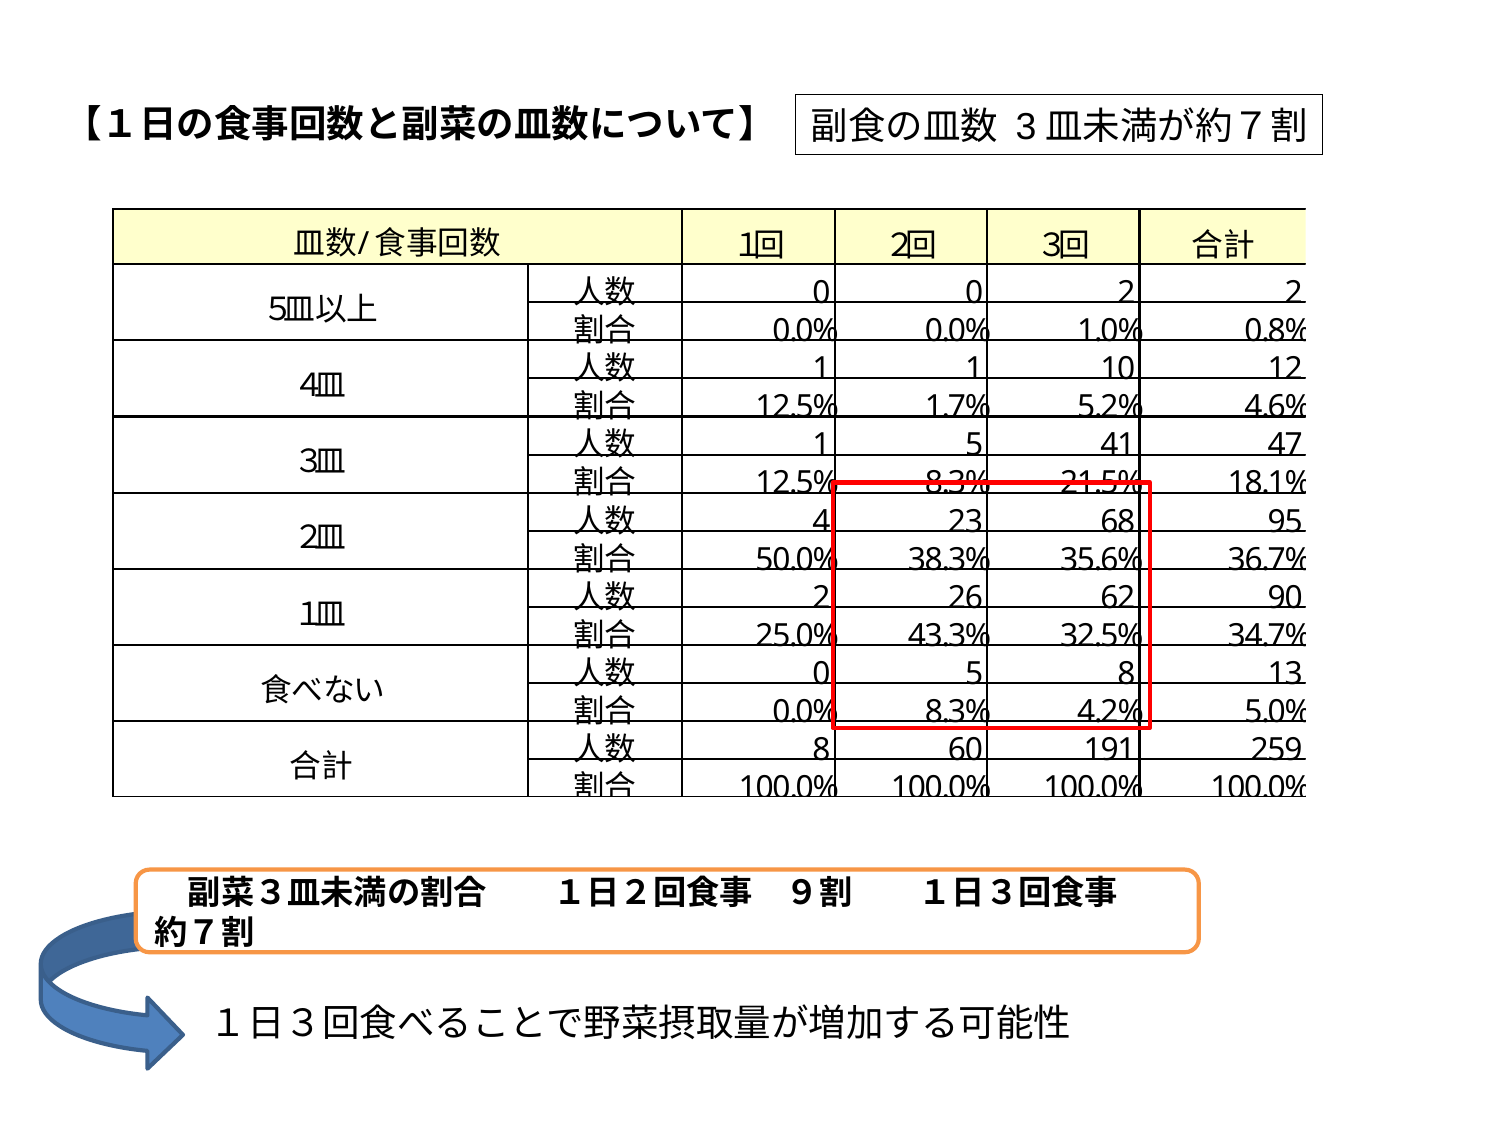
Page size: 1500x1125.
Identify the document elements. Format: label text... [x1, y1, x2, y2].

text_box 【１日の食事回数と副菜の皿数について】 [49, 93, 809, 153]
text_box 副菜３皿未満の割合 １日２回食事 ９割 １日３回食事 約７割 [133, 867, 1201, 955]
picture [111, 207, 1309, 799]
text_box [38, 912, 186, 1071]
text_box 副食の皿数 3皿未満が約７割 [795, 94, 1323, 155]
text_box １日３回食べることで野菜摂取量が増加する可能性 [195, 991, 1105, 1052]
